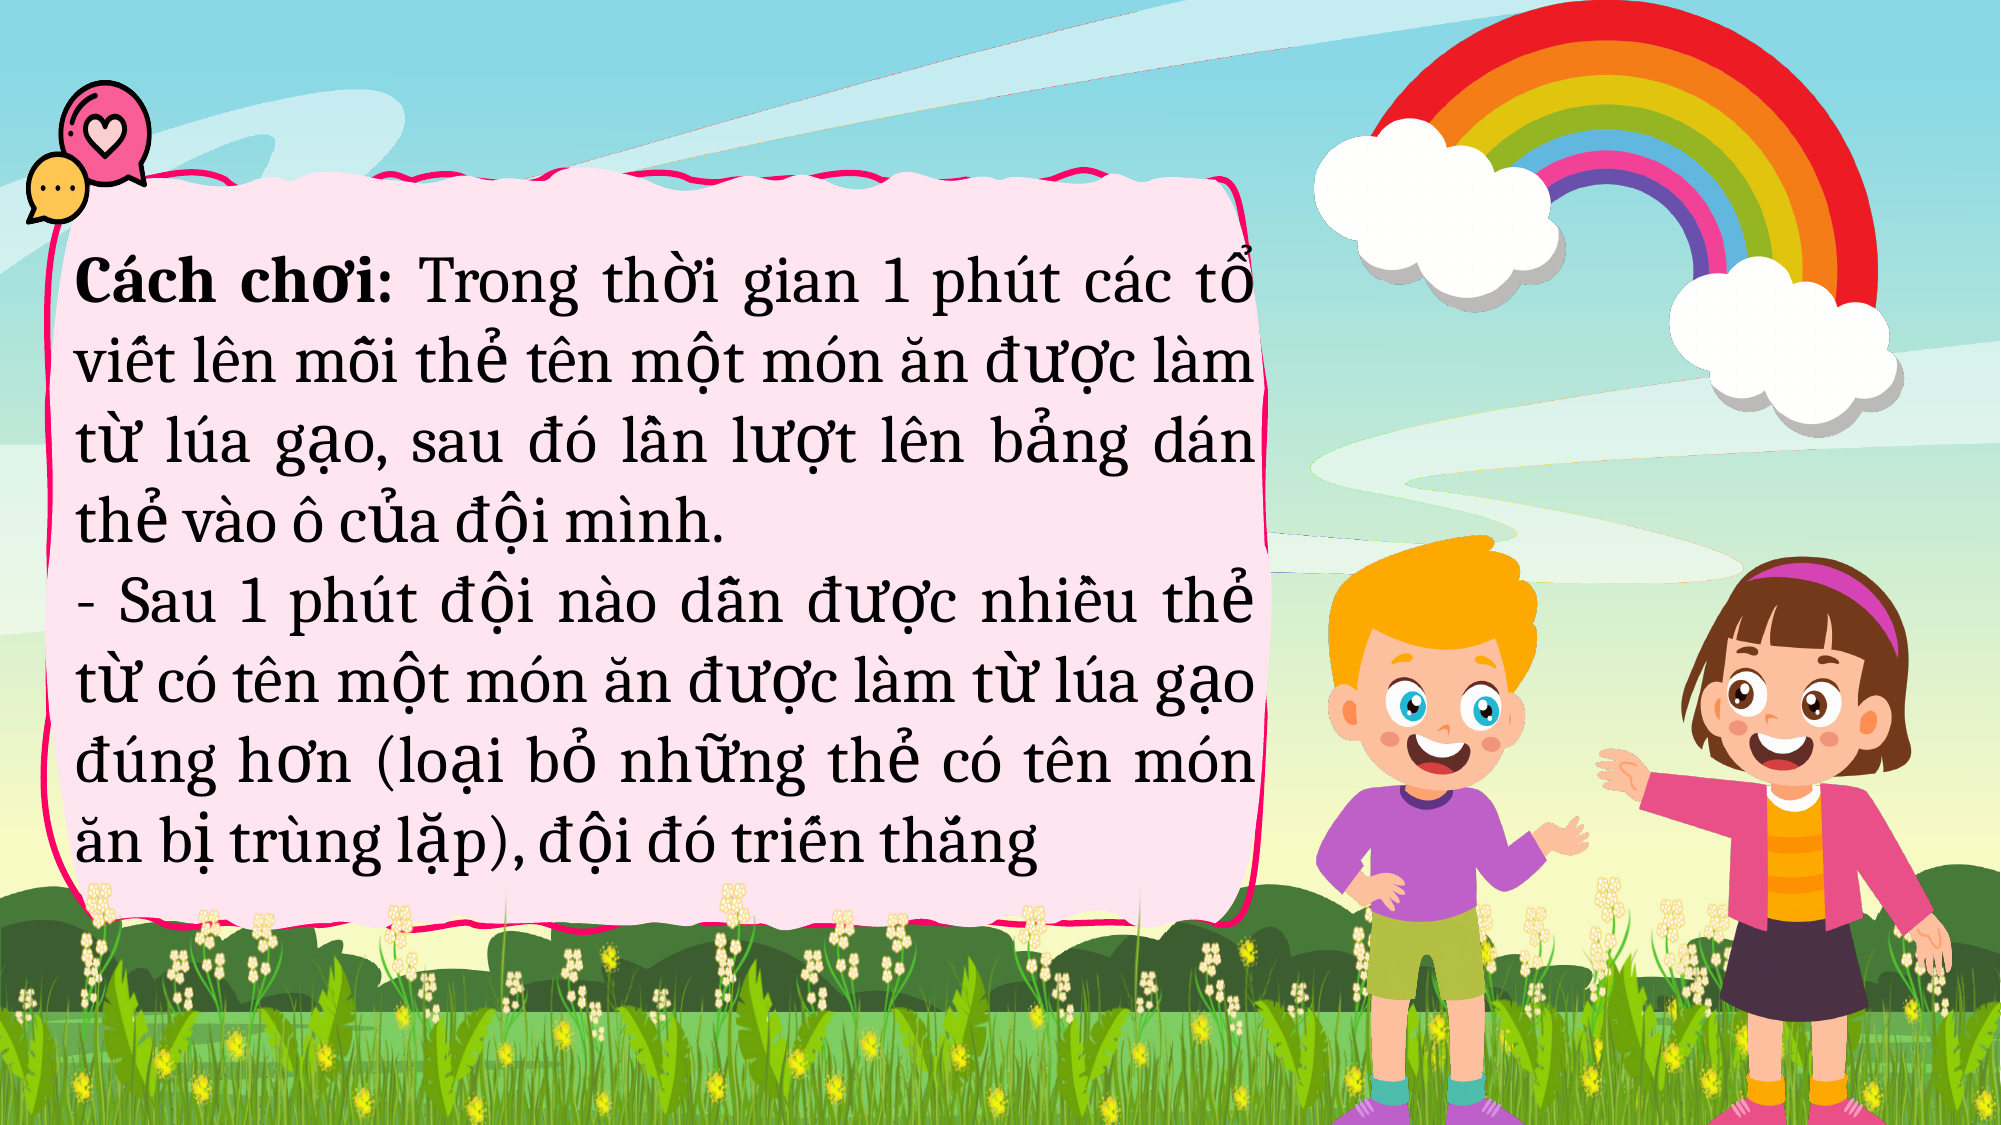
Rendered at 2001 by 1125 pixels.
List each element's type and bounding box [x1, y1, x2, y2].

text_box [0, 877, 2000, 1125]
text_box [26, 79, 1273, 877]
text_box [0, 0, 2000, 877]
picture [1290, 0, 1999, 466]
text_box [1311, 519, 1954, 877]
